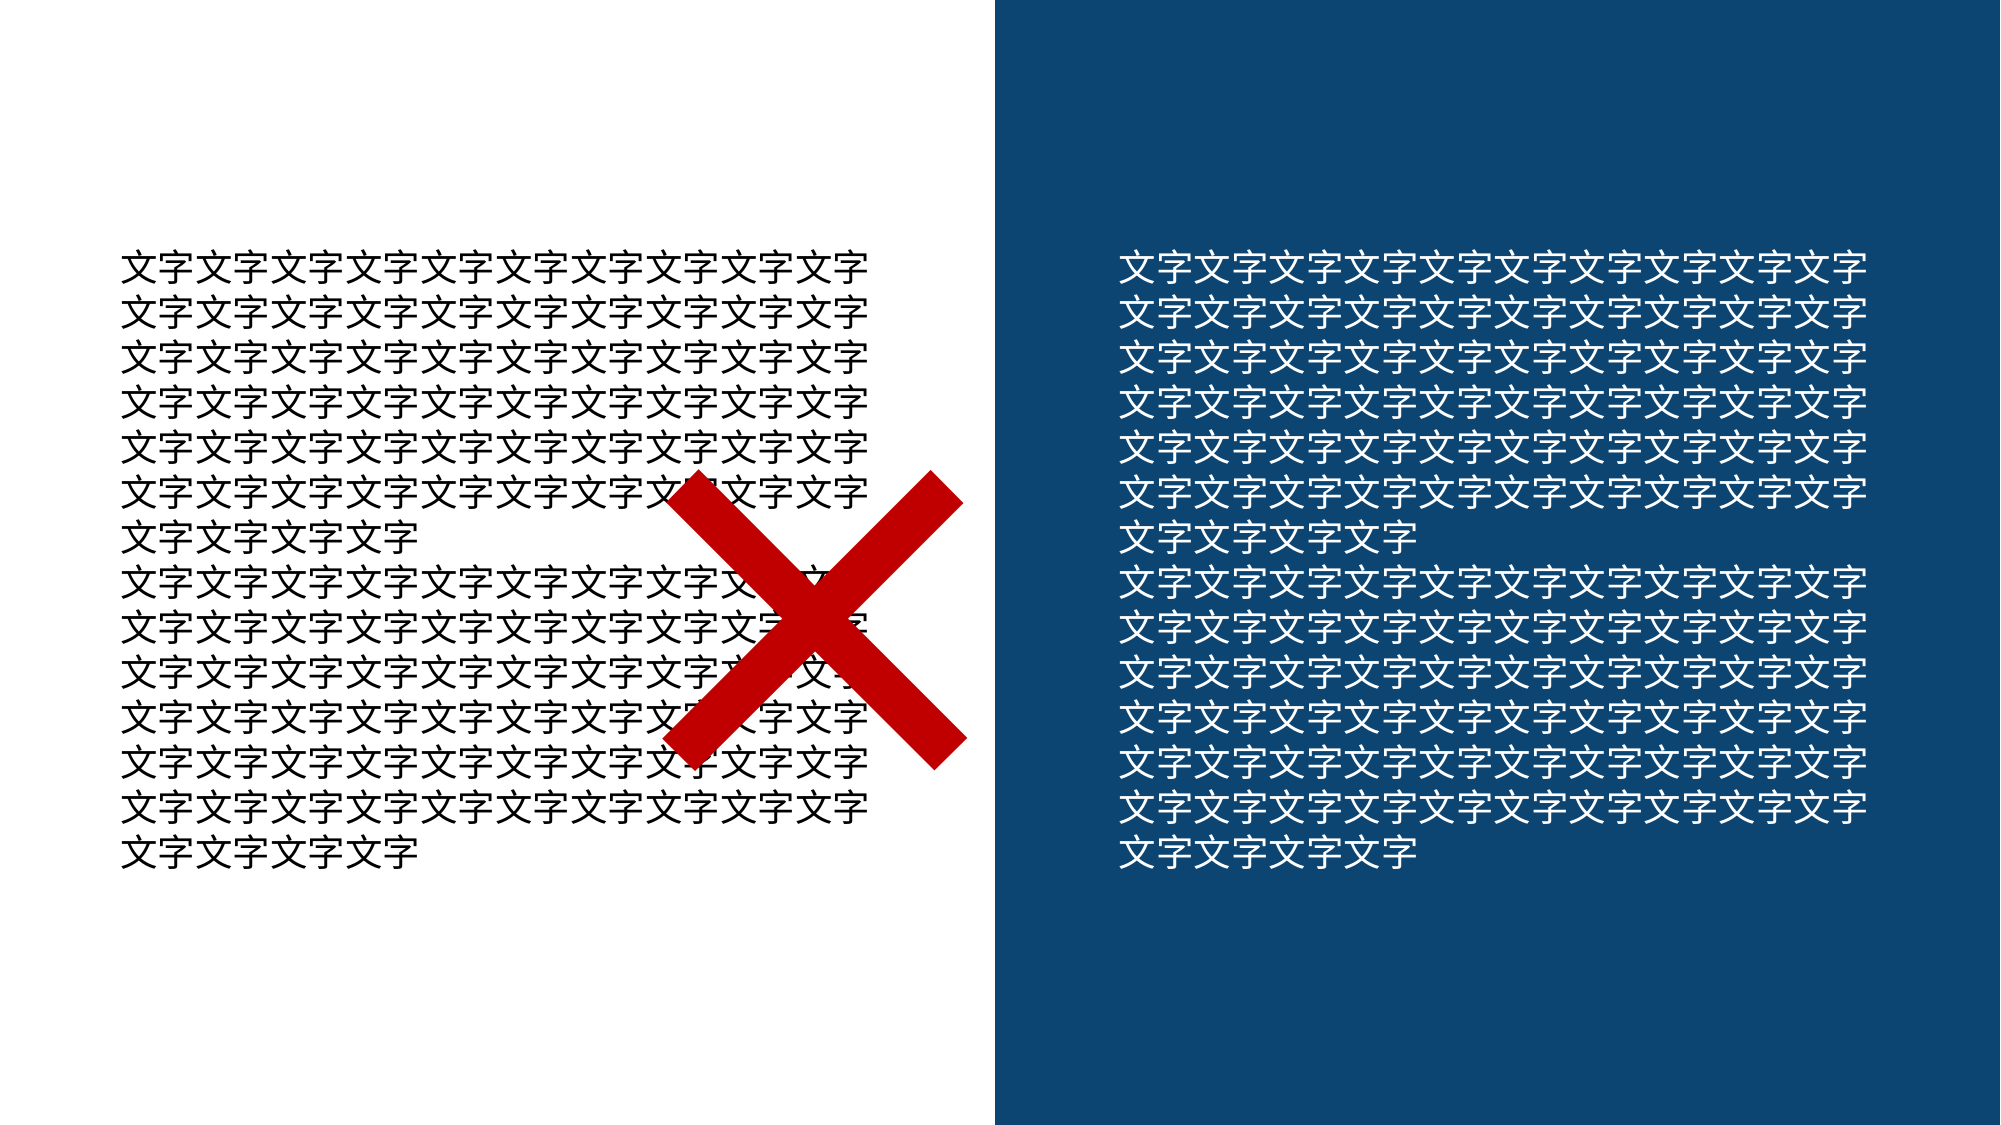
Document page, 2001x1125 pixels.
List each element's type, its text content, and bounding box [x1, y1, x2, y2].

text_box × [622, 120, 999, 996]
text_box [1005, 0, 2000, 1125]
text_box 文字文字文字文字文字文字文字文字文字文字文字文字文字文字文字文字文字文字文字文字文字文字文字文字文字文字文字文字文字文字文字文字文字文字文字文字文字文字文字文字 文字文字文字文字文字文字文字文字文字文字文字文字文字文字文字文字文字文字文字文字文字文字文字文字 文字文字文字文字文字文字文字文字文字文字文字文字文字文字文字文字文字文字文字文字文字文字文字文字文字文字文字文字文字文字文字文字文字文字文字文字文字文字文字文字 文字文字文字文字文字文字文字文字文字文字文字文字文字文字文字文字文字文字文字文字文字文字文字文字 [105, 236, 622, 926]
text_box × [1001, 120, 1585, 996]
text_box 文字文字文字文字文字文字文字文字文字文字文字文字文字文字文字文字文字文字文字文字文字文字文字文字文字文字文字文字文字文字文字文字文字文字文字文字文字文字文字文字 文字文字文字文字文字文字文字文字文字文字文字文字文字文字文字文字文字文字文字文字文字文字文字文字 文字文字文字文字文字文字文字文字文字文字文字文字文字文字文字文字文字文字文字文字文字文字文字文字文字文字文字文字文字文字文字文字文字文字文字文字文字文字文字文字 文字文字文字文字文字文字文字文字文字文字文字文字文字文字文字文字文字文字文字文字文字文字文字文字 [1585, 236, 1896, 926]
